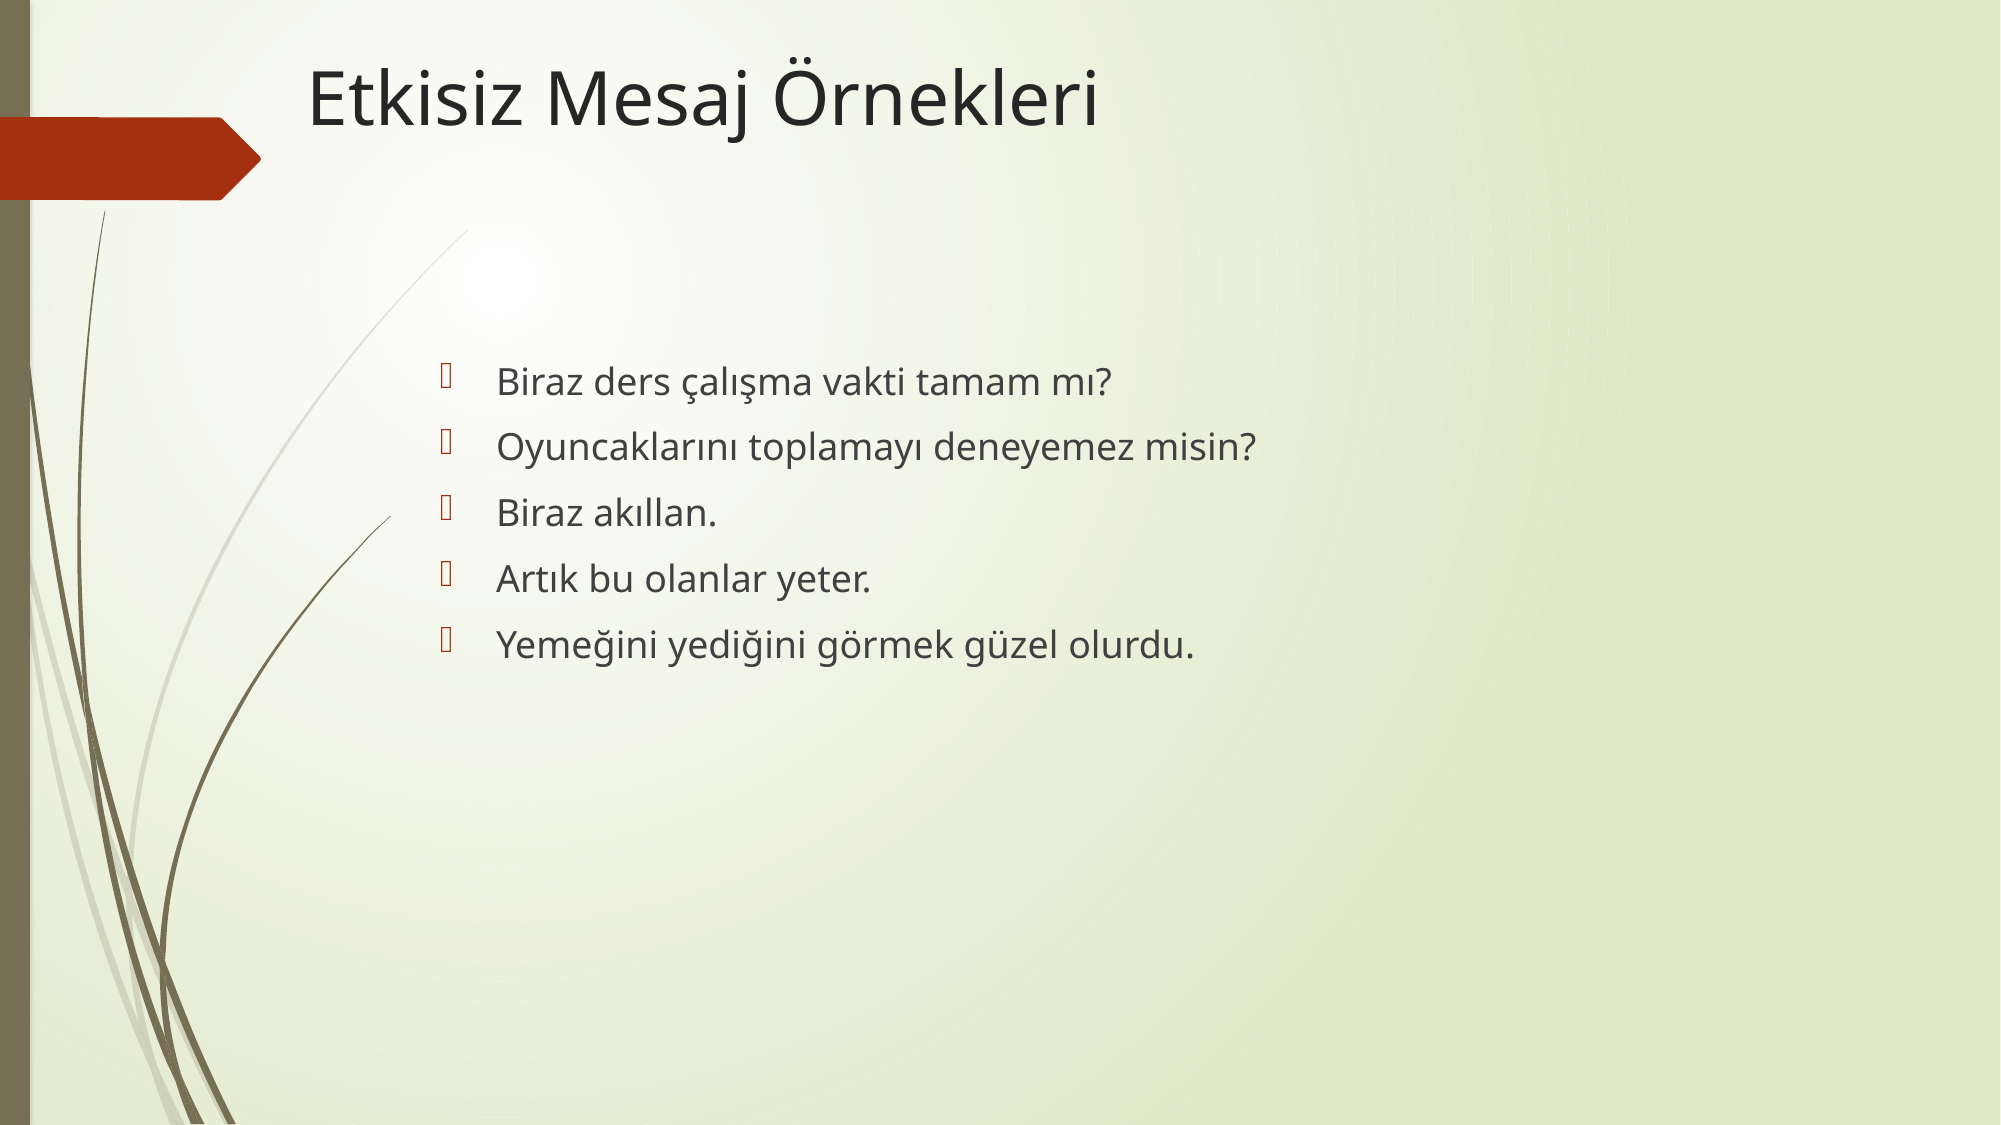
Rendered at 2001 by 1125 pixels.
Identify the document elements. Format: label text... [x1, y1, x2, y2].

title Etkisiz Mesaj Örnekleri [291, 42, 1356, 174]
list Biraz ders çalışma vakti tamam mı? Oyuncaklarını toplamayı deneyemez misin? Biraz akıllan. Artık bu olanlar yeter. Yemeğini yediğini görmek güzel olurdu. [424, 350, 1888, 970]
